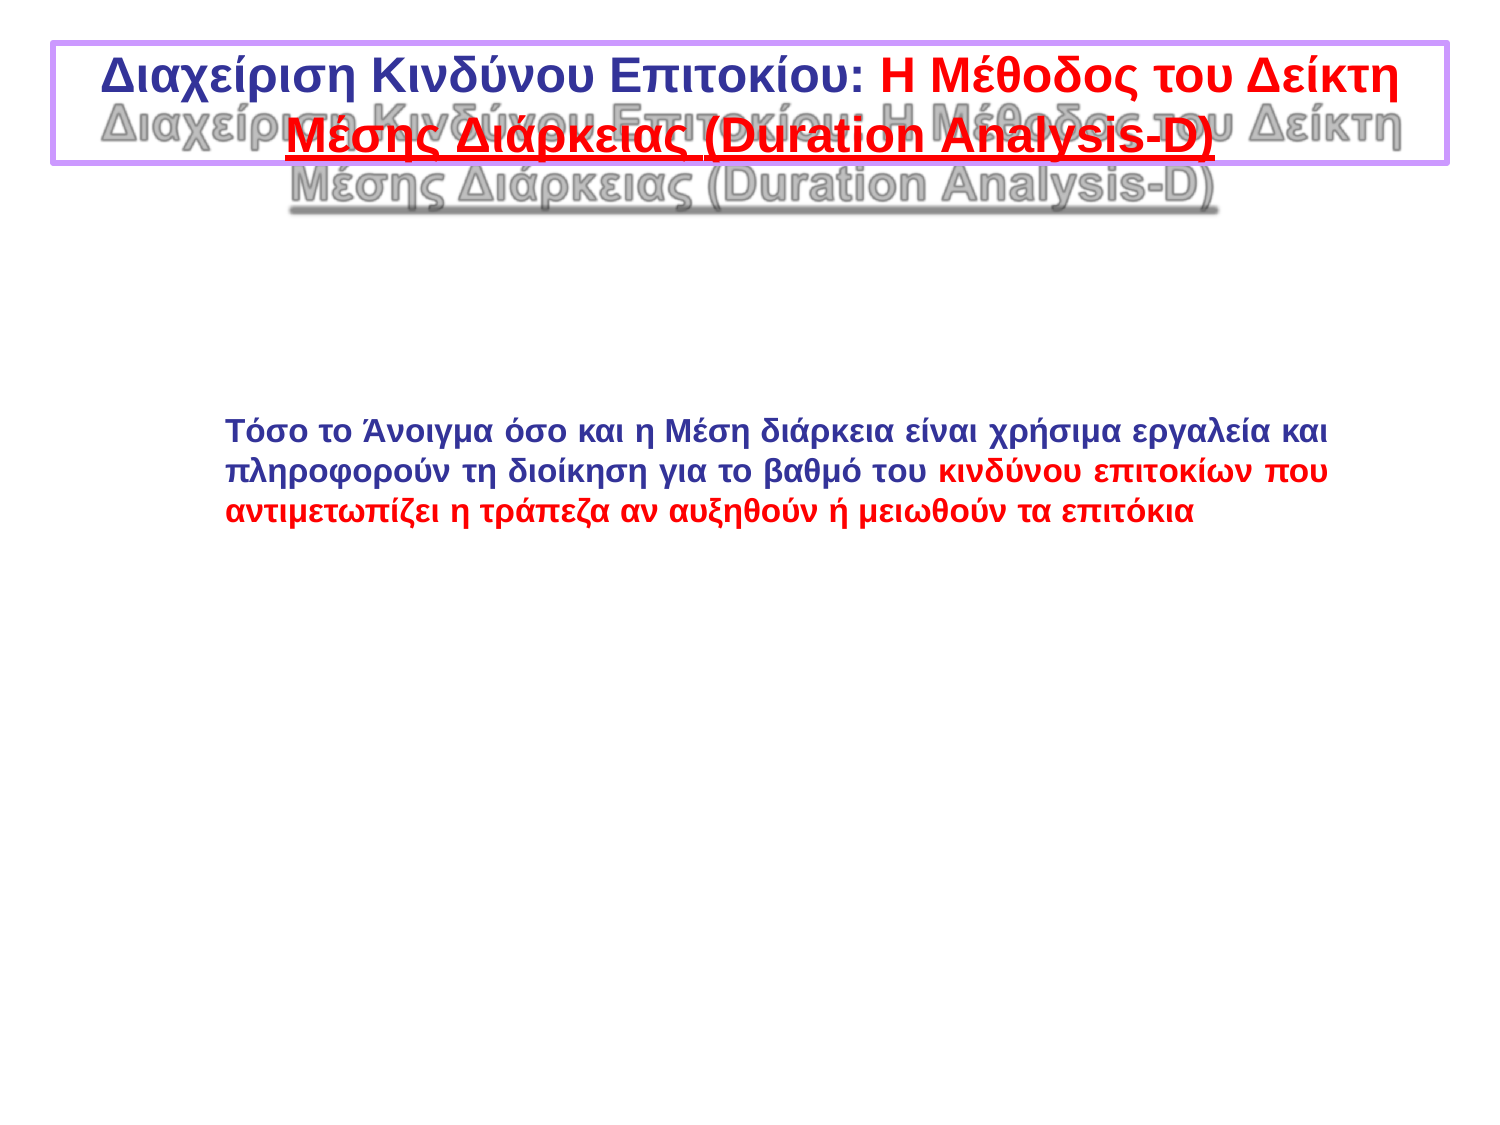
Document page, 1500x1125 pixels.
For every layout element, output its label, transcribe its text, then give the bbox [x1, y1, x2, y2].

text_box [1112, 163, 1128, 201]
text_box [255, 163, 688, 215]
text_box [688, 163, 1112, 201]
text_box Τόσο το Άνοιγμα όσο και η Μέση διάρκεια είναι χρήσιμα εργαλεία και πληροφορούν τη διοίκηση για το βαθμό του κινδύνου επιτοκίων που αντιμετωπίζει η τράπεζα αν αυξηθούν ή μειωθούν τα επιτόκια [222, 409, 1329, 529]
text_box [284, 201, 1224, 220]
text_box Διαχείριση Κινδύνου Επιτοκίου: Η Μέθοδος του Δείκτη Μέσης Διάρκειας (Duration Analysis-D) [53, 42, 1447, 163]
text_box [1128, 163, 1181, 201]
text_box [1181, 163, 1263, 215]
